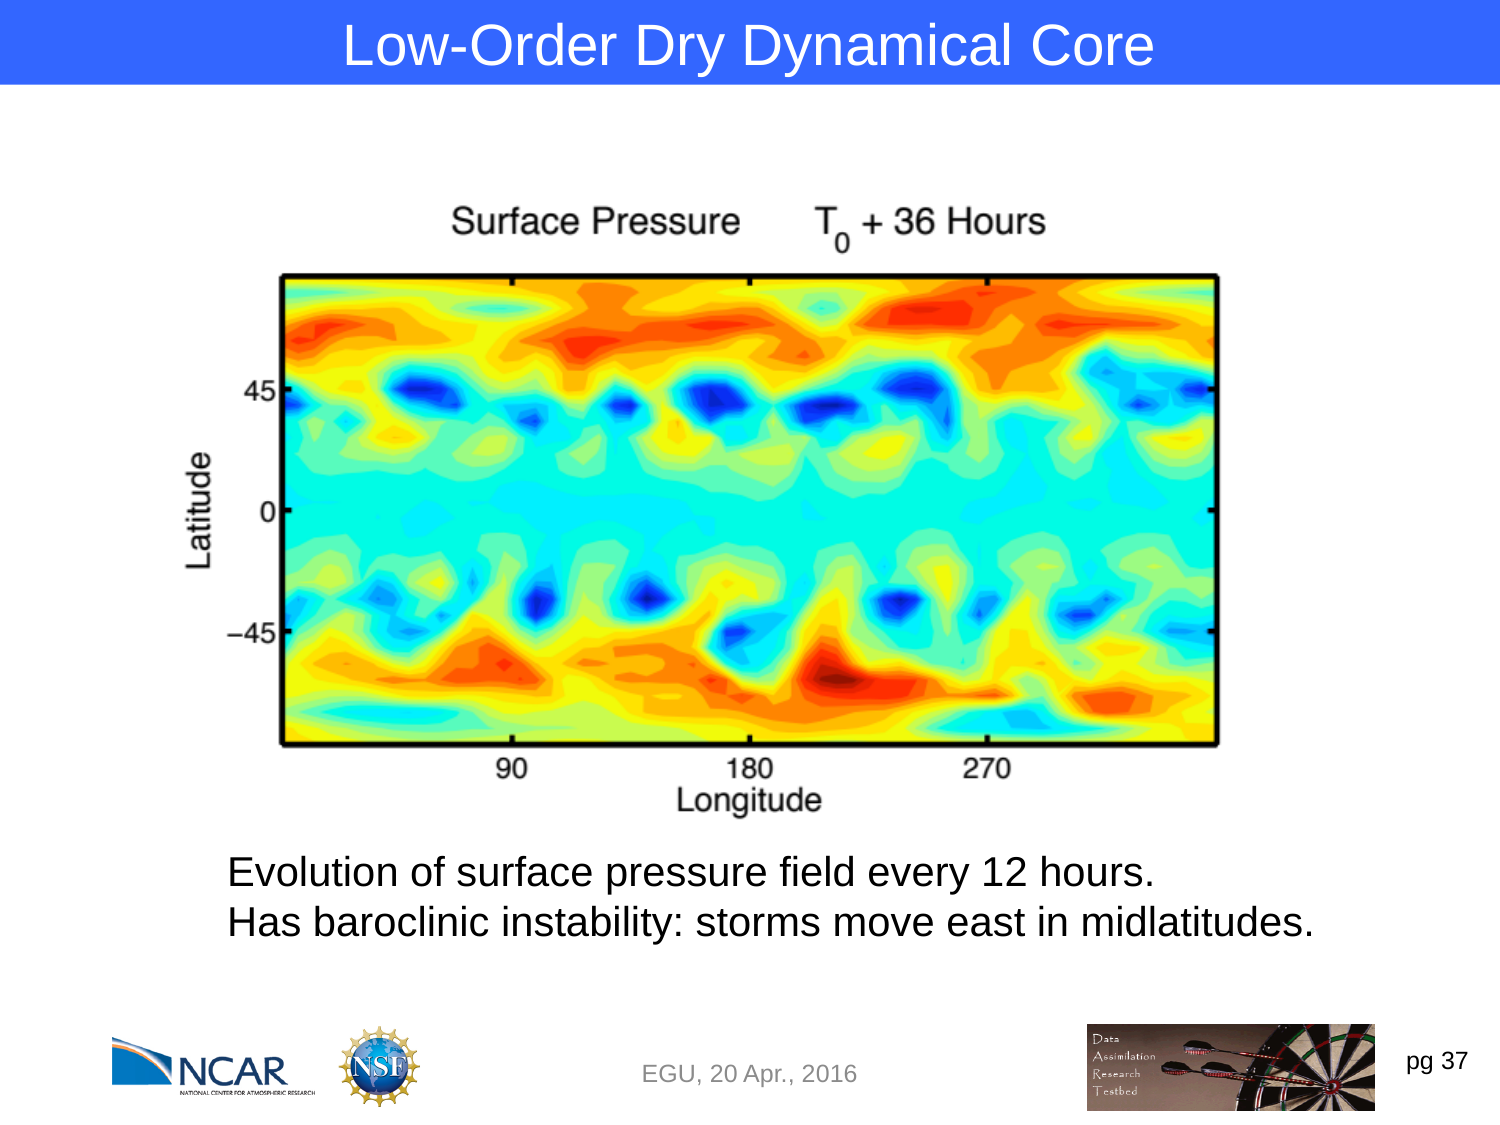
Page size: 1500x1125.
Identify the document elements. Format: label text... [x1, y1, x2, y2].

picture [174, 187, 1224, 821]
footer EGU, 20 Apr., 2016 [512, 1042, 988, 1103]
picture [112, 1037, 315, 1095]
text_box Low-Order Dry Dynamical Core [0, 0, 1500, 85]
text_box Evolution of surface pressure field every 12 hours. Has baroclinic instability: storms move east in midlatitudes. [212, 837, 1338, 953]
picture [337, 1024, 421, 1108]
picture [1087, 1024, 1375, 1111]
